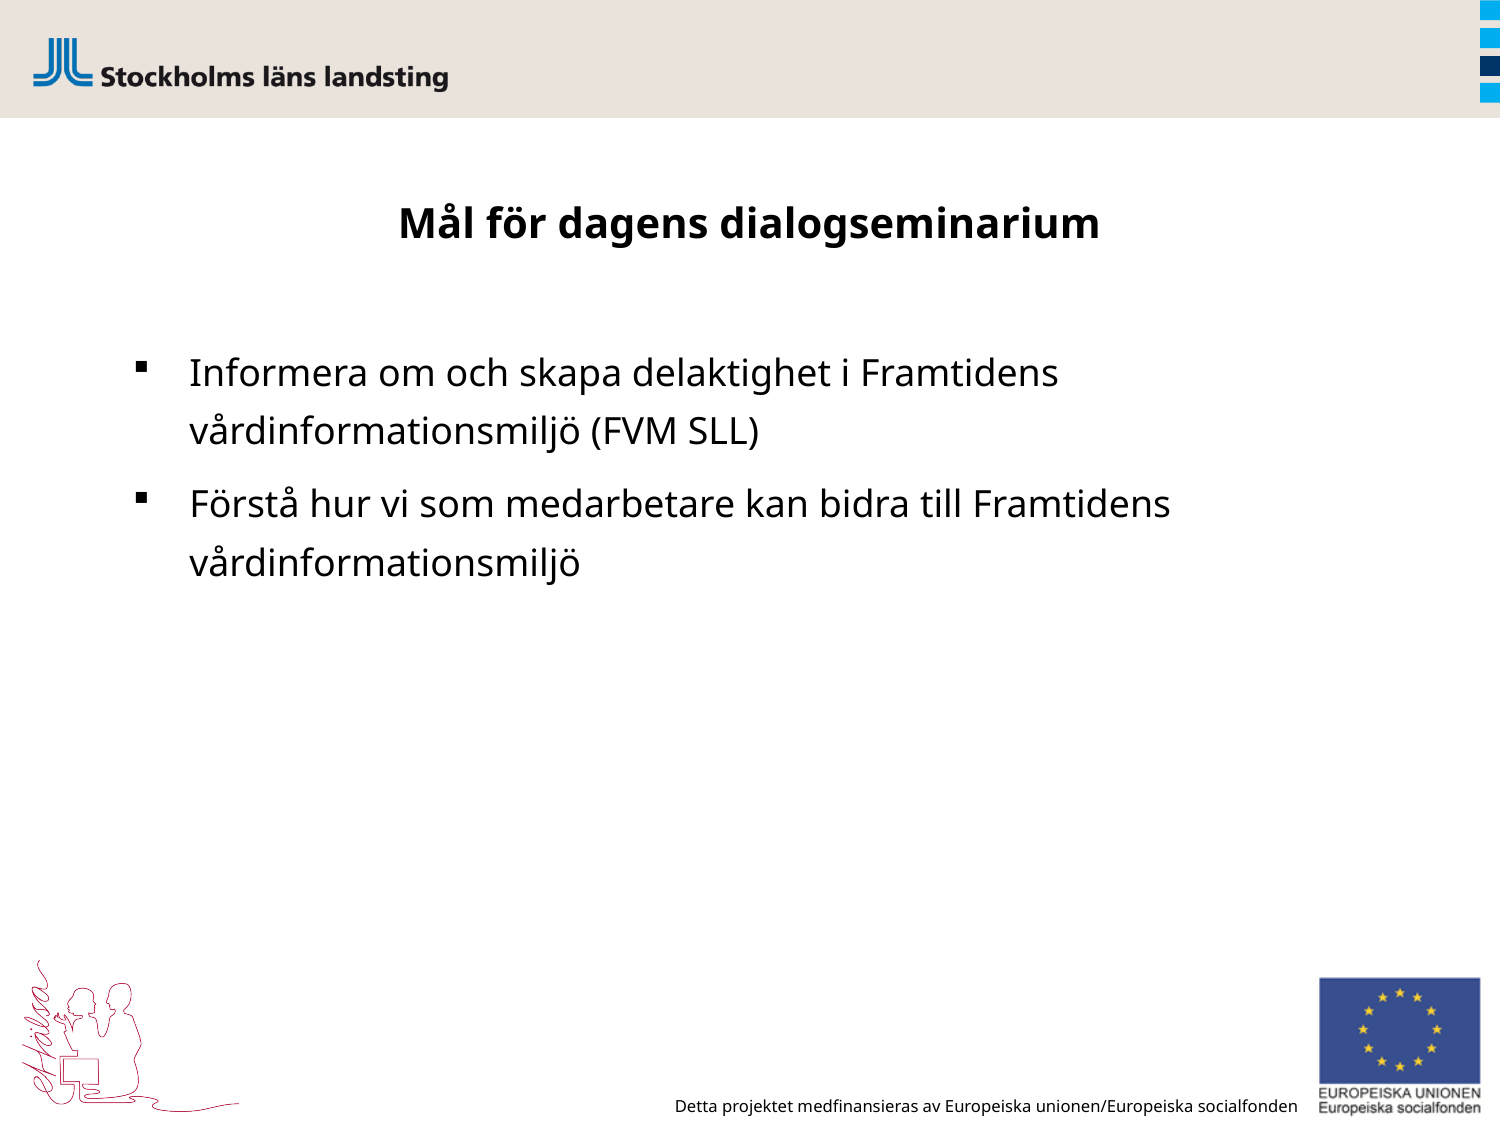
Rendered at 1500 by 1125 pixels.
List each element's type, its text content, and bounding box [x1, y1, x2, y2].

picture [0, 960, 239, 1116]
list Informera om och skapa delaktighet i Framtidens vårdinformationsmiljö (FVM SLL) Förstå hur vi som medarbetare kan bidra till Framtidens vårdinformationsmiljö [117, 327, 1382, 974]
picture [1314, 972, 1486, 1117]
picture [25, 31, 453, 98]
title Mål för dagens dialogseminarium [117, 153, 1382, 291]
